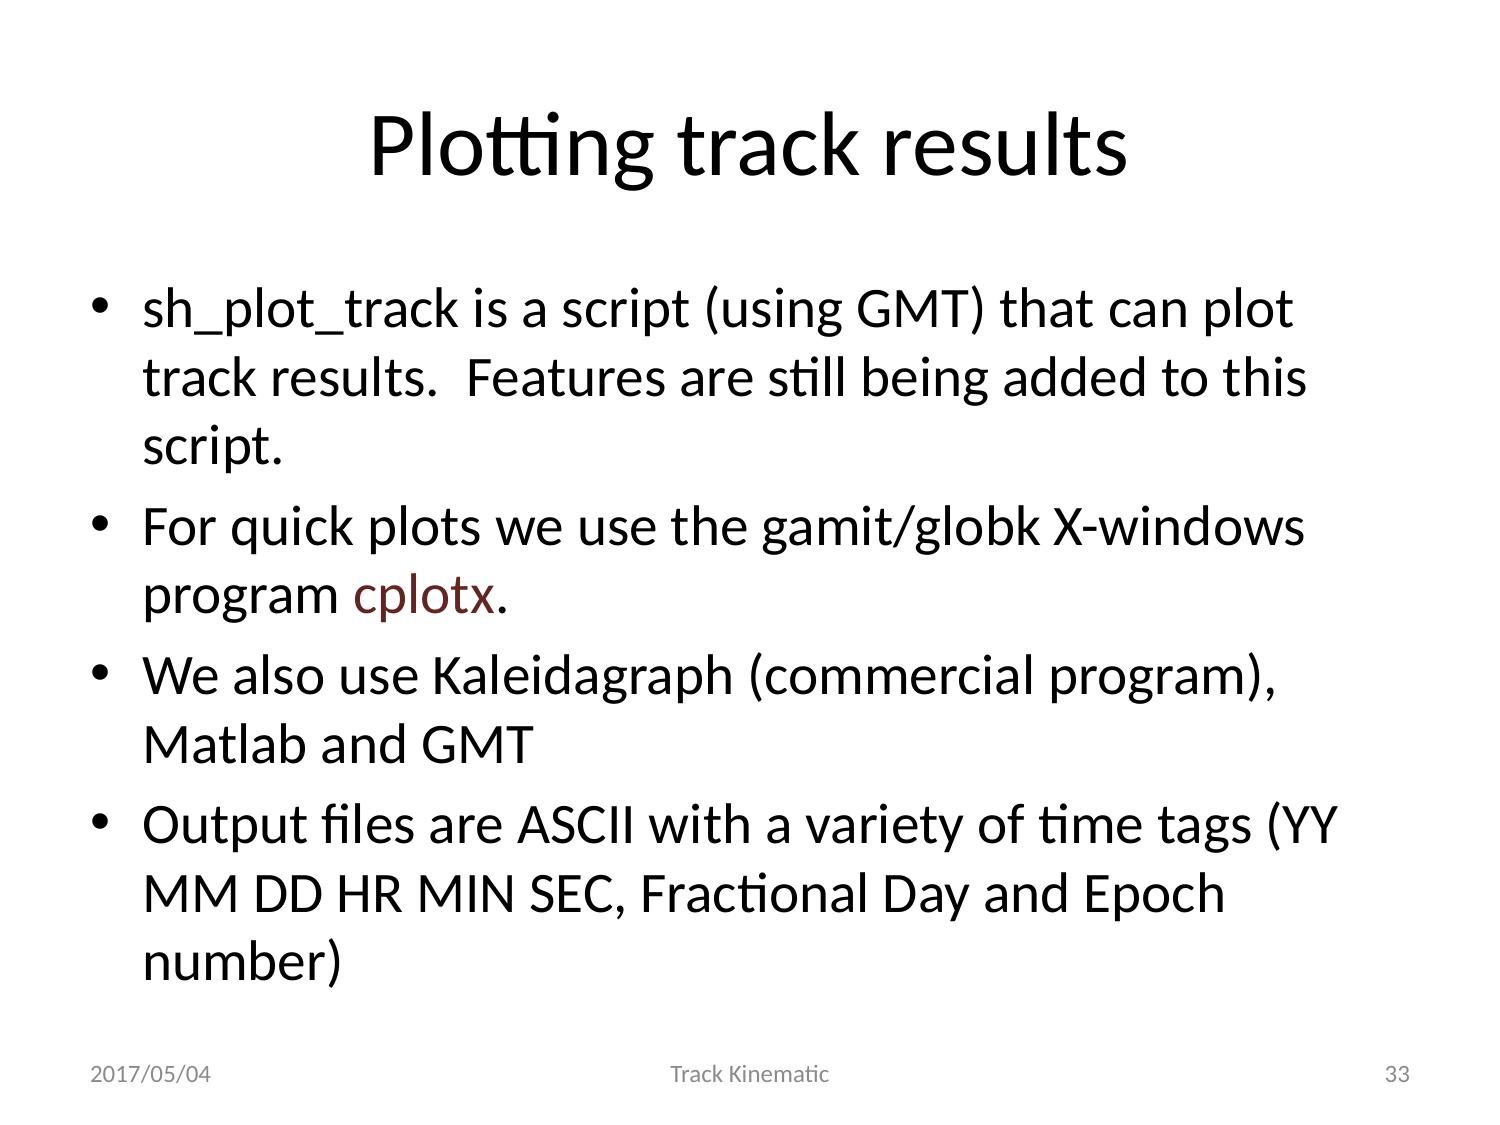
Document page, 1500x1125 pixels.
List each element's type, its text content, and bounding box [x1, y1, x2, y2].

slide_number 32 [1074, 1042, 1425, 1103]
footer Track Kinematic [512, 1042, 988, 1103]
list sh_plot_track is a script (using GMT) that can plot track results. Features are still being added to this script. For quick plots we use the gamit/globk X-windows program cplotx. We also use Kaleidagraph (commercial program), Matlab and GMT Output files are ASCII with a variety of time tags (YY MM DD HR MIN SEC, Fractional Day and Epoch number) [75, 262, 1425, 1005]
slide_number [75, 1042, 425, 1103]
title Plotting track results [75, 45, 1425, 233]
